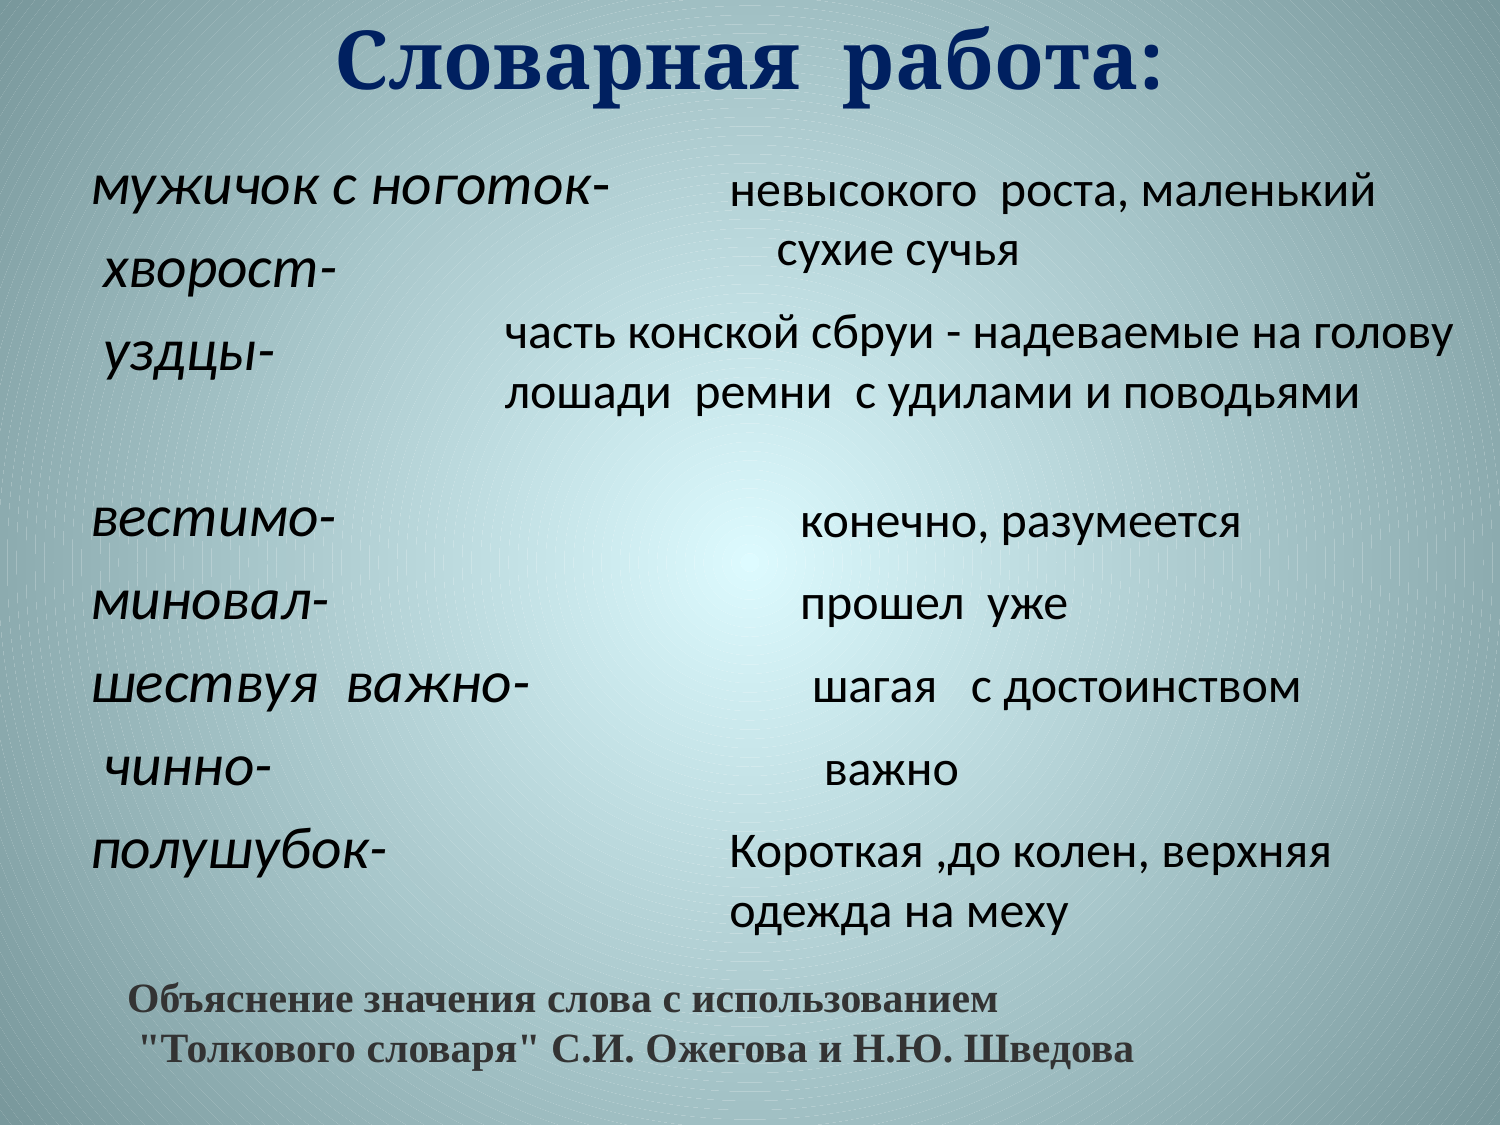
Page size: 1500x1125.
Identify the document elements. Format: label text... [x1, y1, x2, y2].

title Словарная работа: [75, 0, 1425, 114]
text_box прошел уже [785, 562, 1188, 638]
list мужичок с ноготок- хворост- уздцы- вестимо- миновал- шествуя важно- чинно- полушубок- [75, 137, 739, 894]
text_box сухие сучья [761, 224, 1140, 283]
text_box Короткая ,до колен, верхняя одежда на меху [714, 810, 1500, 946]
text_box Объяснение значения слова с использованием "Толкового словаря" С.И. Ожегова и Н.Ю. Шведова [112, 962, 1376, 1078]
text_box шагая с достоинством [797, 645, 1353, 720]
text_box невысокого роста, маленький [714, 148, 1412, 224]
text_box конечно, разумеется [785, 479, 1262, 555]
text_box часть конской сбруи - надеваемые на голову лошади ремни с удилами и поводьями [490, 290, 1500, 426]
text_box важно [809, 727, 1117, 803]
